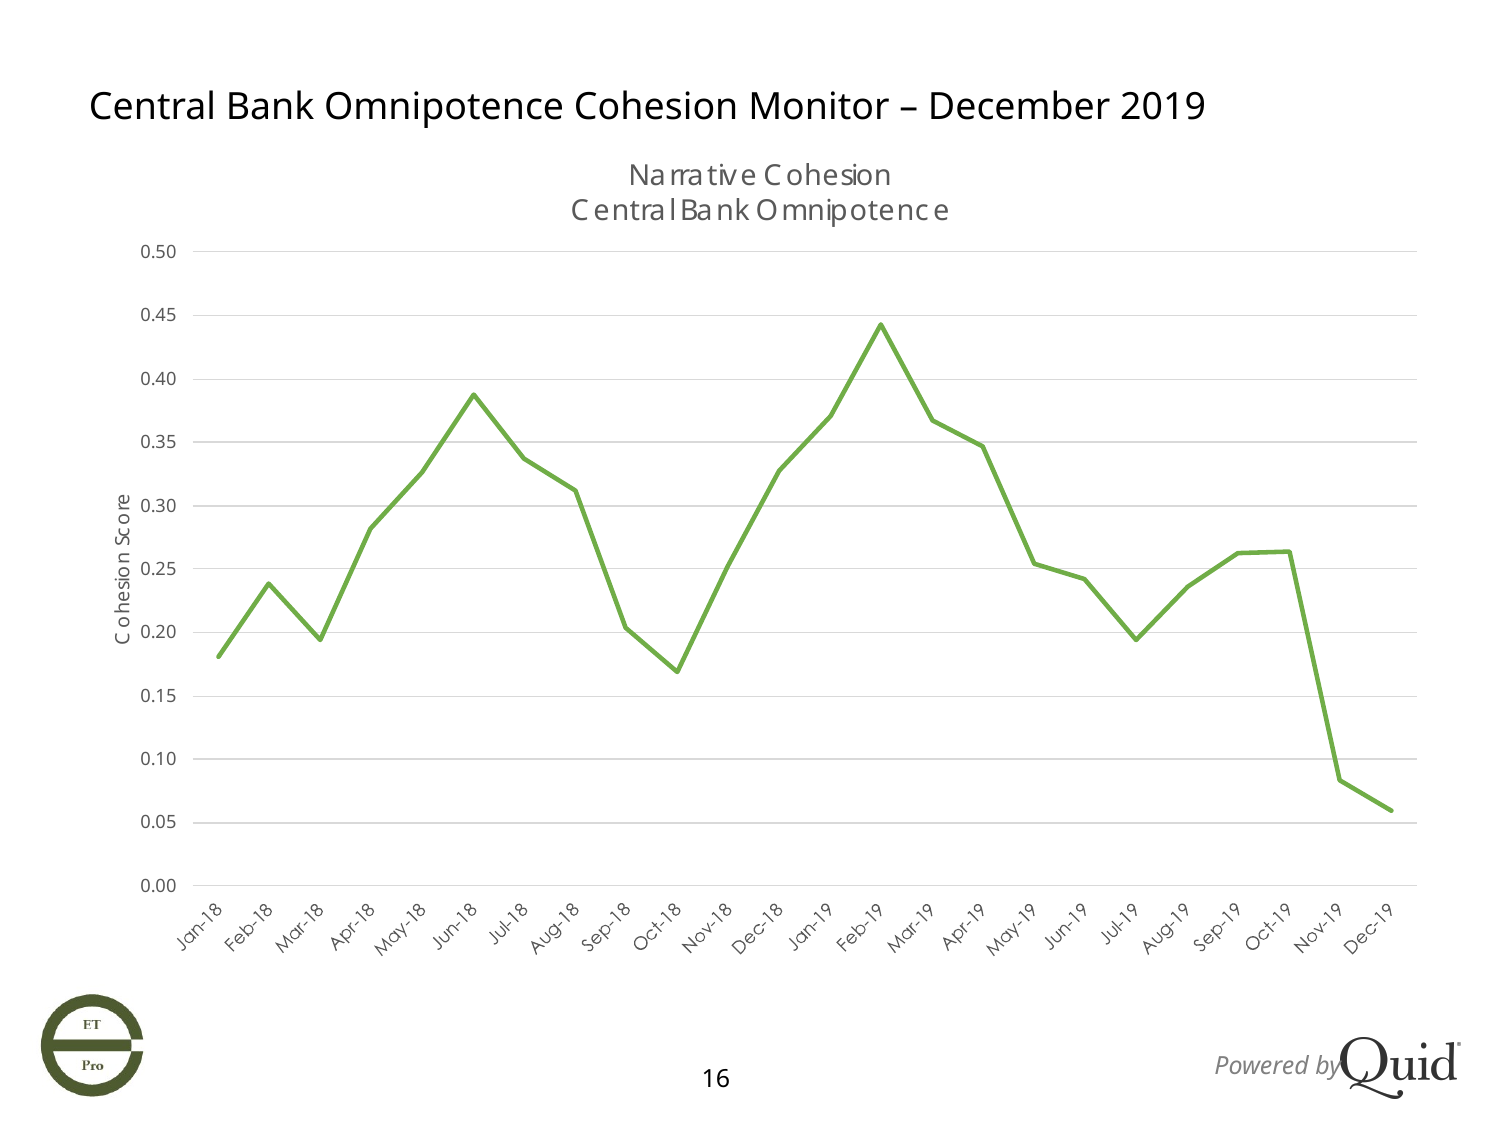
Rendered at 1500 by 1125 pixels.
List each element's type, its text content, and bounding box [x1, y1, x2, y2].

picture [1340, 1037, 1461, 1099]
picture [84, 140, 1438, 972]
picture [30, 984, 154, 1105]
text_box Central Bank Omnipotence Cohesion Monitor – December 2019 [73, 58, 1368, 156]
